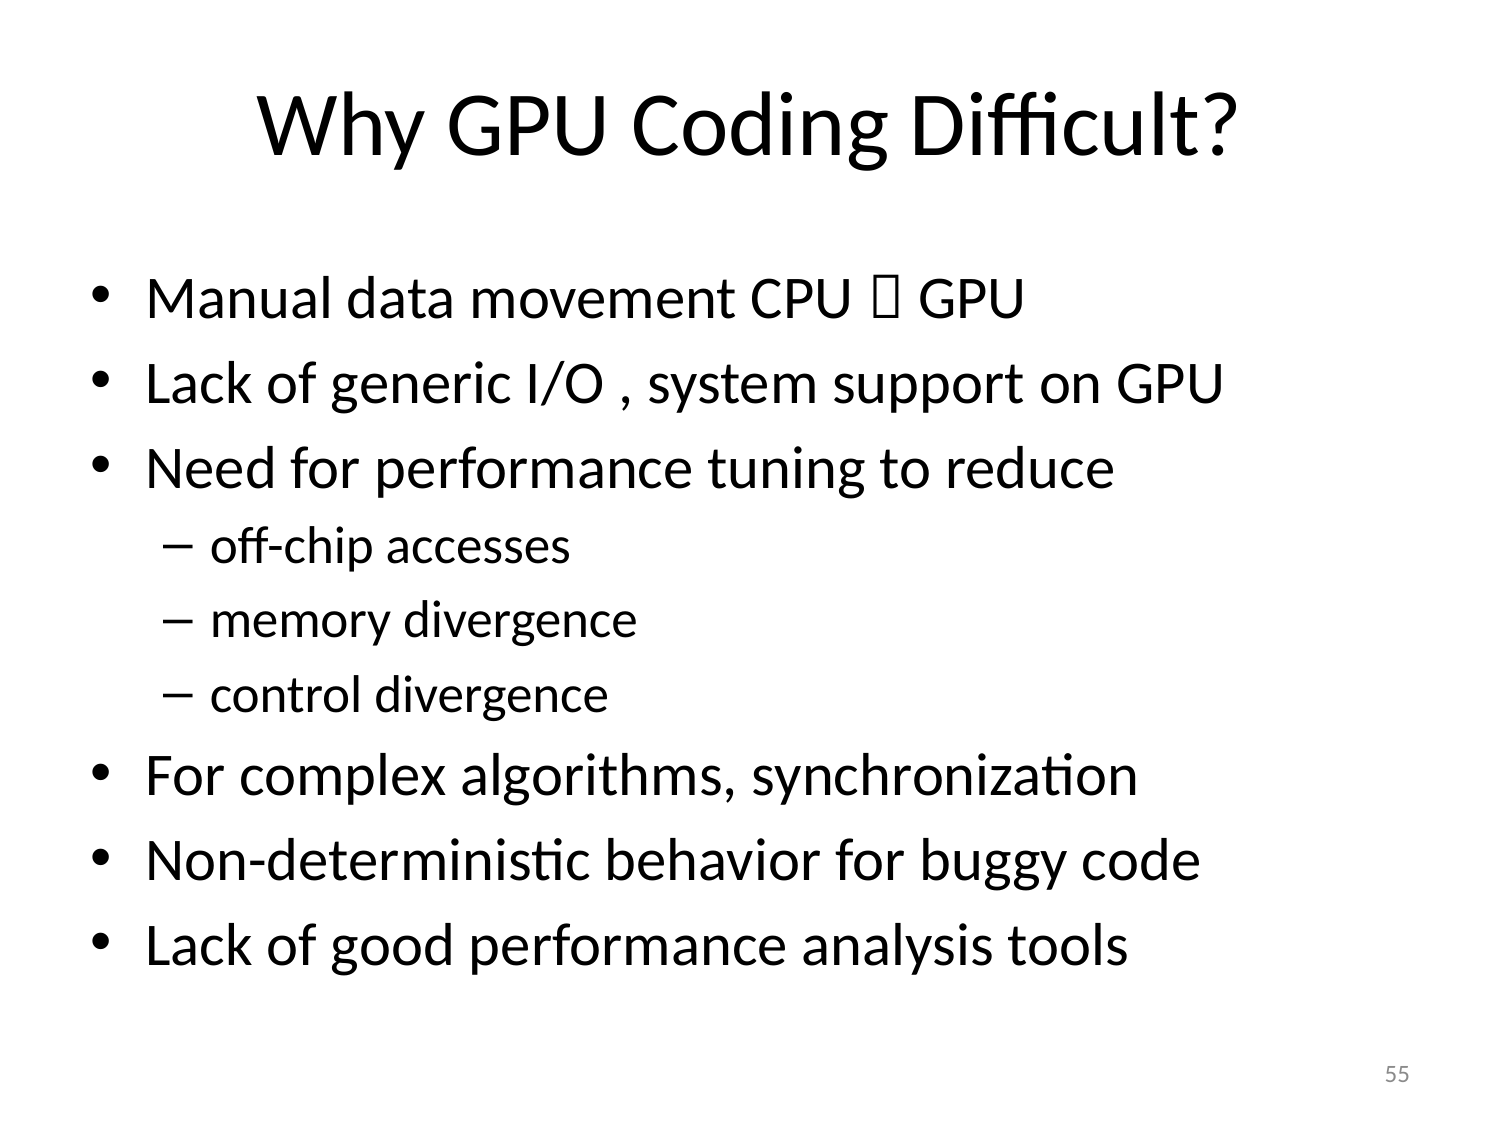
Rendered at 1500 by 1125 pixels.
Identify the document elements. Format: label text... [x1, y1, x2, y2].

list Manual data movement CPU  GPU Lack of generic I/O , system support on GPU Need for performance tuning to reduce off-chip accesses memory divergence control divergence For complex algorithms, synchronization Non-deterministic behavior for buggy code Lack of good performance analysis tools [75, 249, 1425, 993]
title Why GPU Coding Difficult? [75, 24, 1425, 213]
slide_number 55 [1074, 1042, 1425, 1103]
